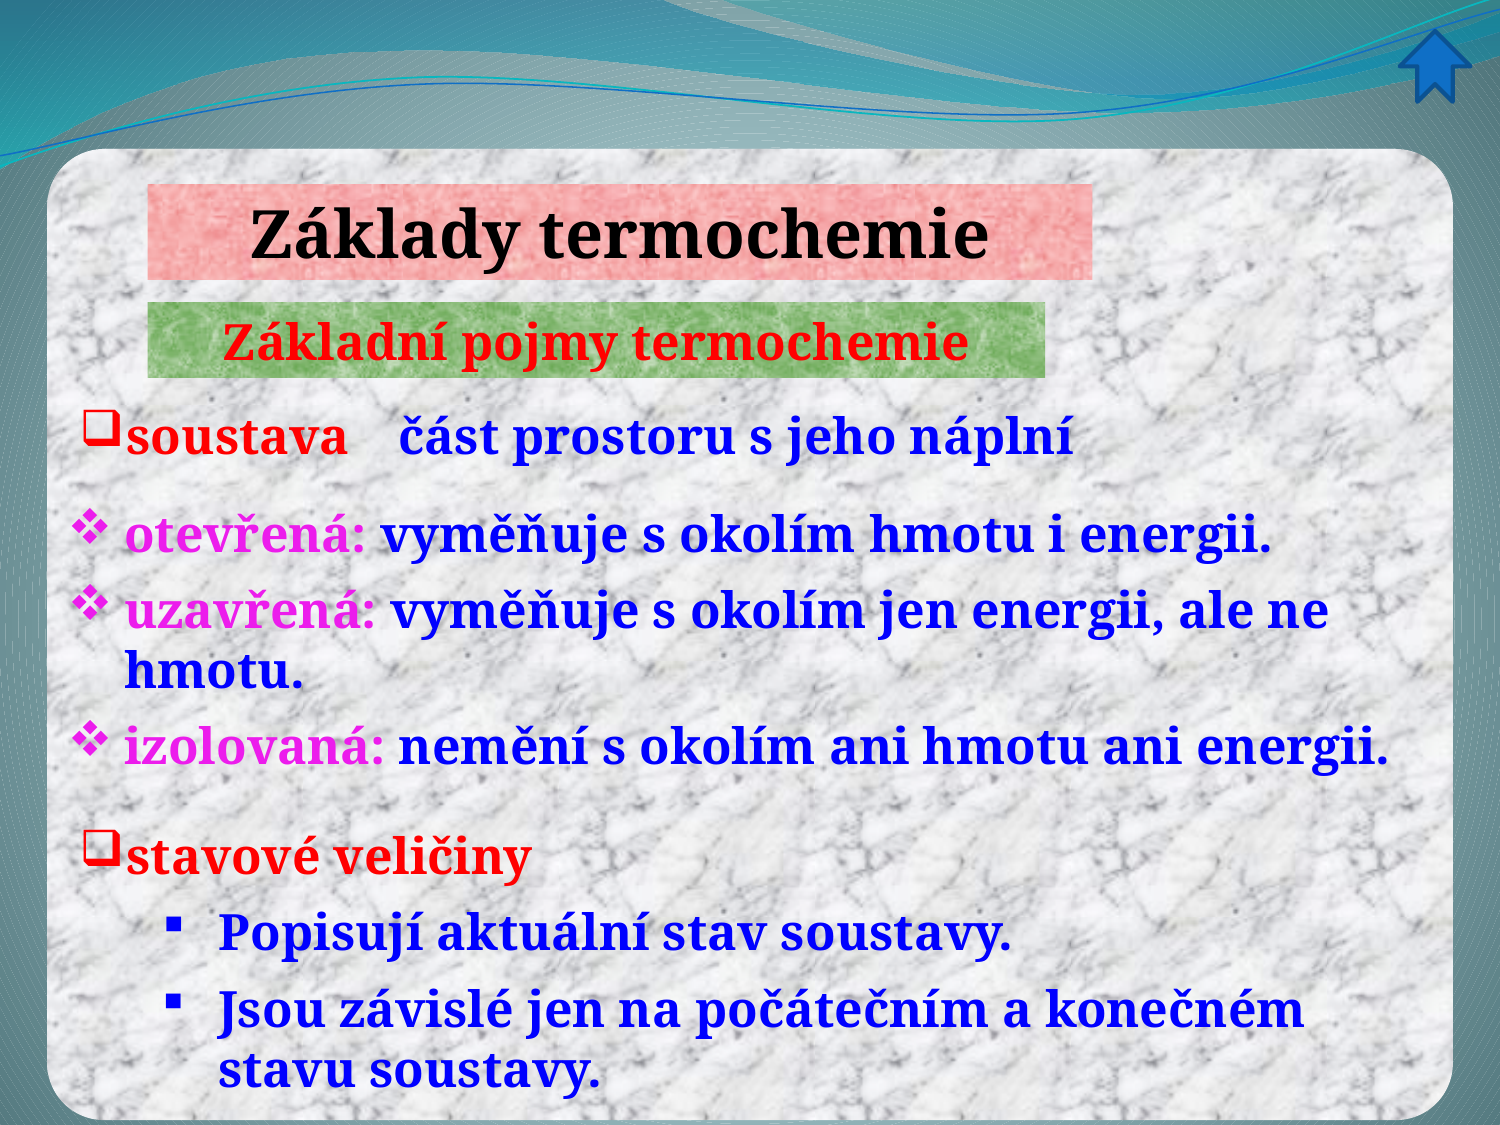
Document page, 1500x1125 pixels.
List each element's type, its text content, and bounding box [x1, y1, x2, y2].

text_box Základy termochemie [147, 184, 1093, 280]
text_box stavové veličiny [64, 817, 857, 893]
text_box Popisují aktuální stav soustavy. [147, 893, 1412, 968]
text_box soustava [64, 397, 383, 473]
text_box Základní pojmy termochemie [147, 302, 1046, 378]
text_box uzavřená: vyměňuje s okolím jen energii, ale ne hmotu. [53, 570, 1500, 706]
text_box [1397, 28, 1473, 104]
text_box Jsou závislé jen na počátečním a konečném stavu soustavy. [147, 970, 1411, 1106]
text_box izolovaná: nemění s okolím ani hmotu ani energii. [53, 706, 1436, 782]
text_box část prostoru s jeho náplní [383, 397, 1117, 473]
text_box otevřená: vyměňuje s okolím hmotu i energii. [53, 494, 1306, 570]
text_box [45, 146, 1455, 1123]
